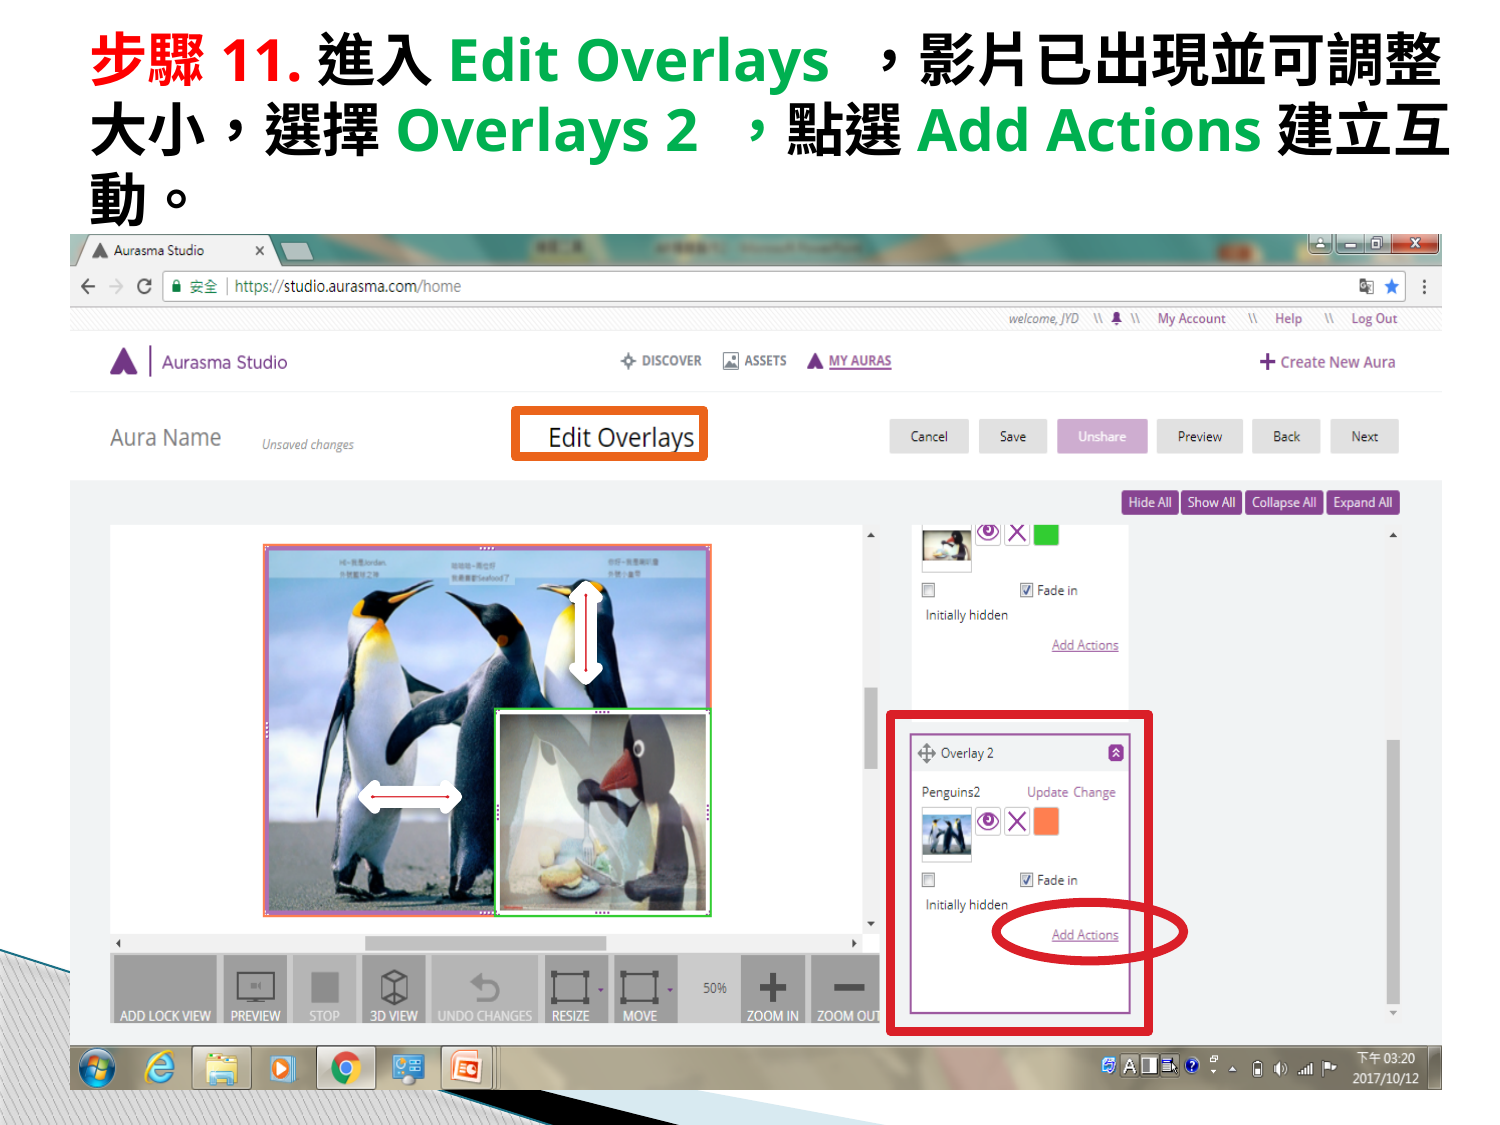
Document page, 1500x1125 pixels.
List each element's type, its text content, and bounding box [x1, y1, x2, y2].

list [70, 234, 1442, 1091]
title 步驟11.進入Edit Overlays ，影片已出現並可調整大小，選擇Overlays 2 ，點選Add Actions建立互動。 [75, 45, 1500, 211]
